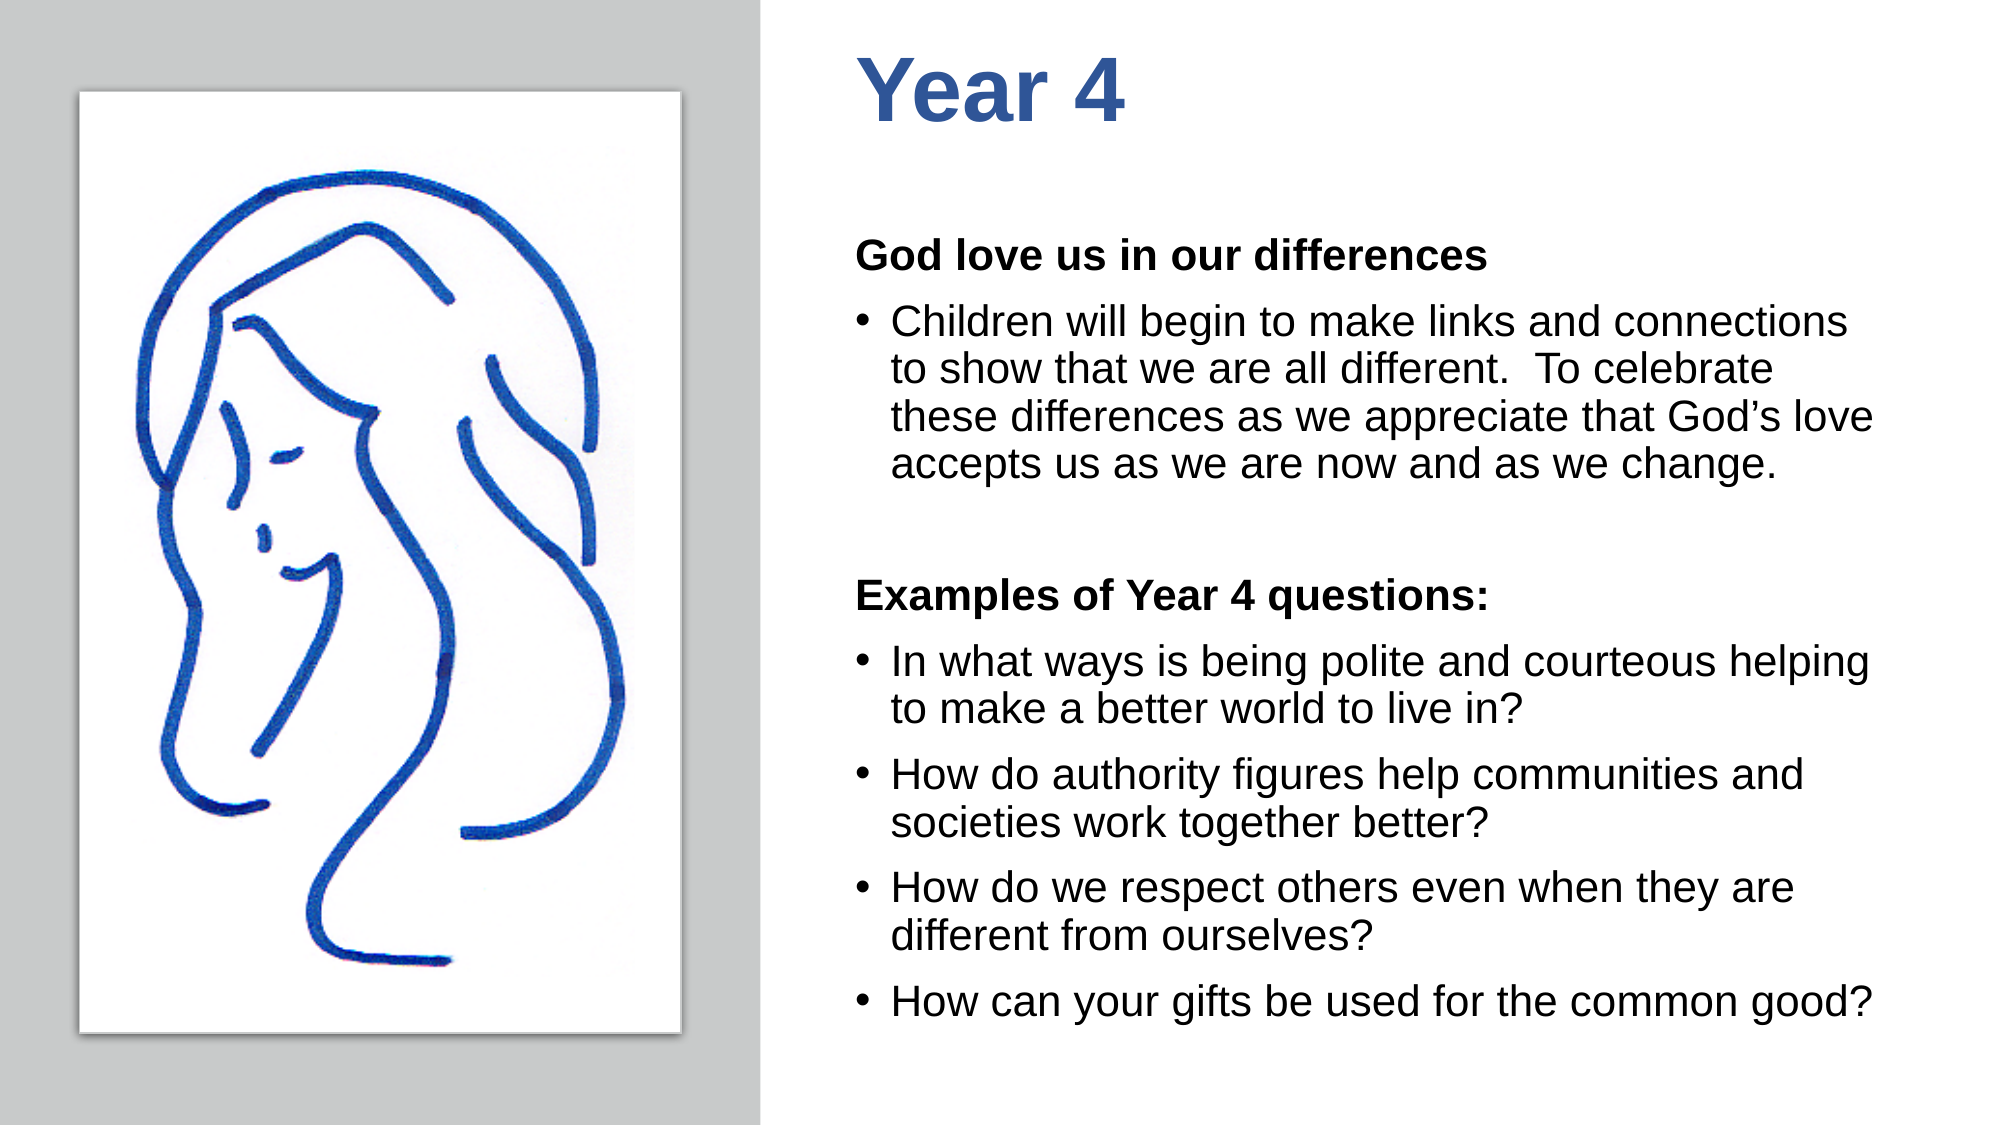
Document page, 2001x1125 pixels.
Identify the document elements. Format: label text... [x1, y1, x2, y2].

picture [124, 146, 636, 979]
list God love us in our differences Children will begin to make links and connections to show that we are all different. To celebrate these differences as we appreciate that God’s love accepts us as we are now and as we change. Examples of Year 4 questions: In what ways is being polite and courteous helping to make a better world to live in? How do authority figures help communities and societies work together better? How do we respect others even when they are different from ourselves? How can your gifts be used for the common good? [840, 176, 1894, 1059]
text_box [0, 0, 761, 1125]
text_box [78, 91, 682, 1034]
title Year 4 [840, 9, 1894, 176]
